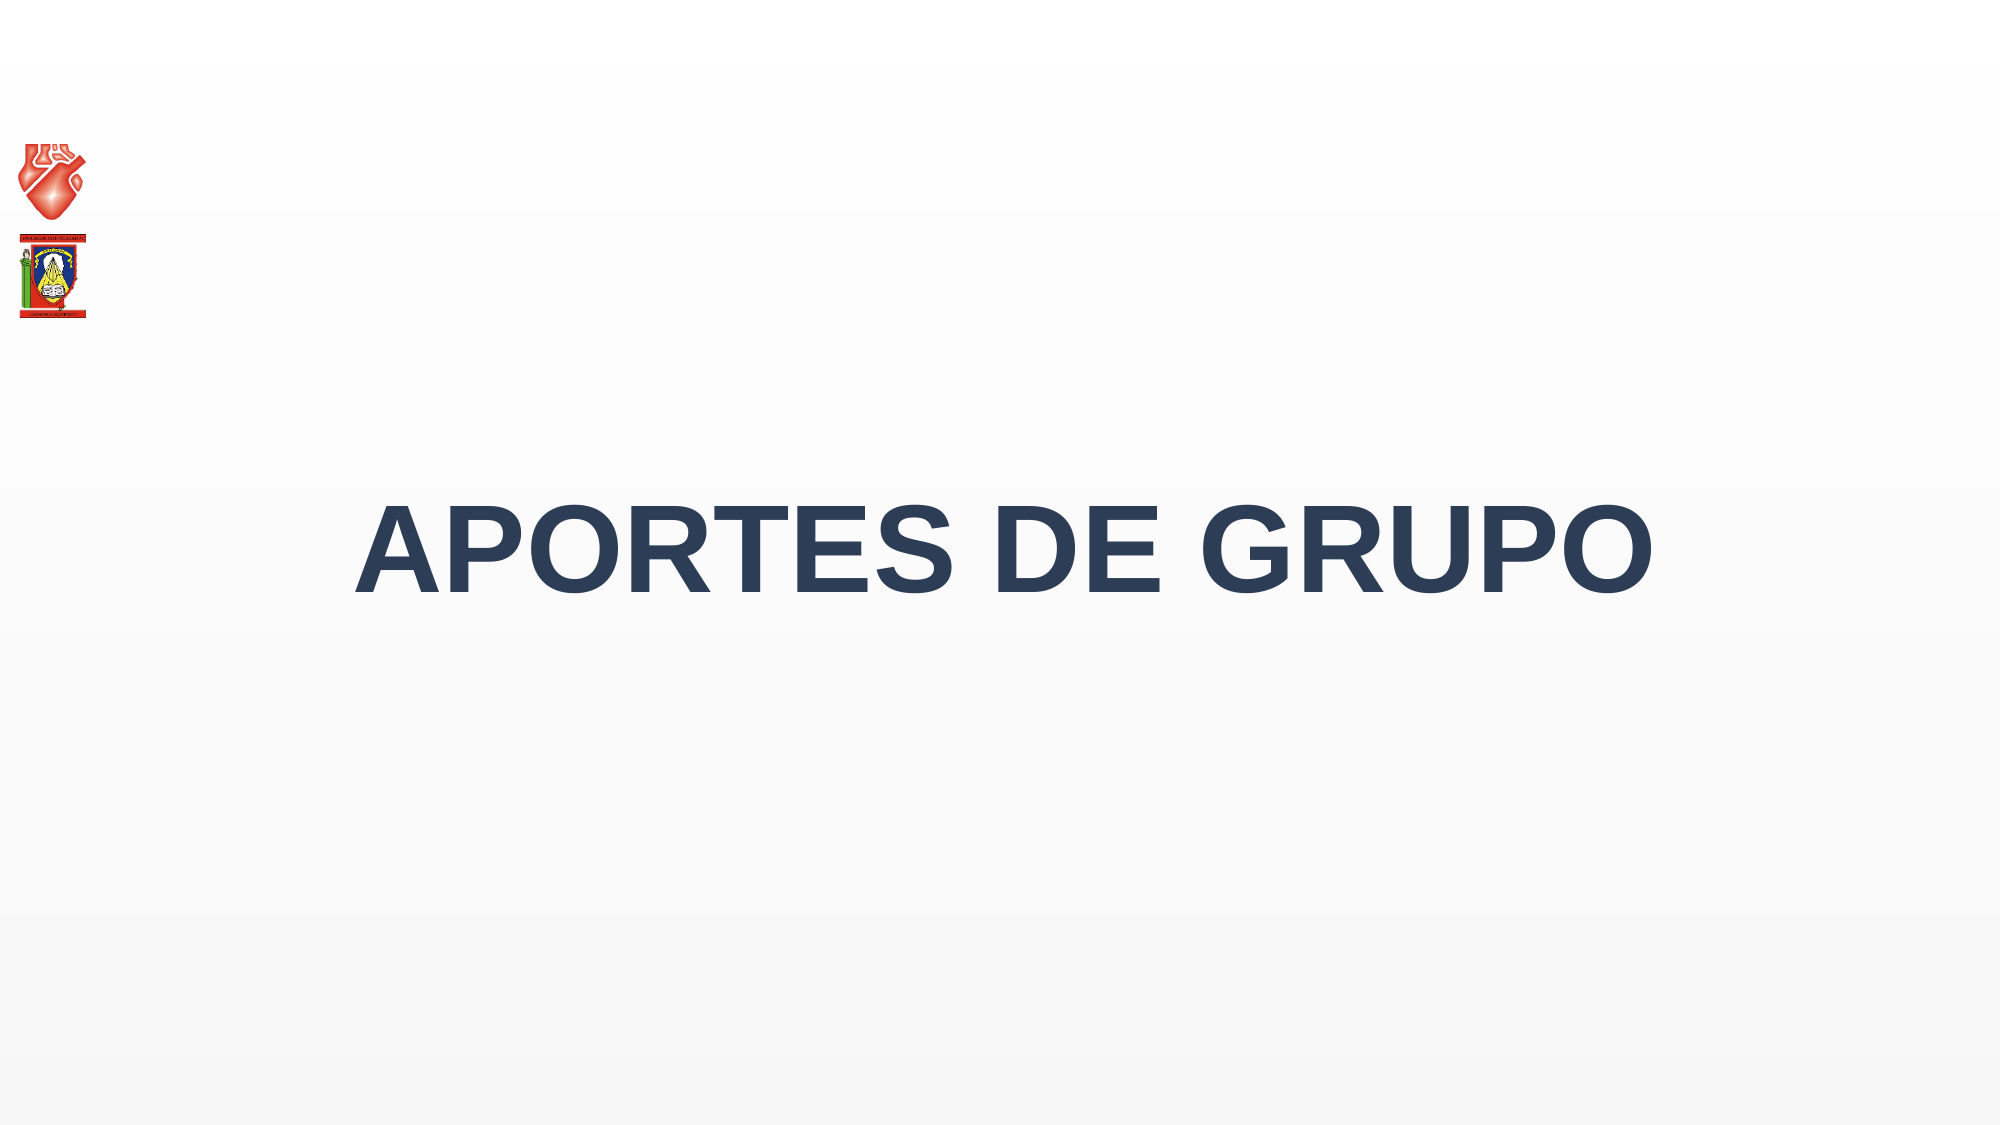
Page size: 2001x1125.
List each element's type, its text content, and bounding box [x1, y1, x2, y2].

picture [18, 144, 86, 220]
picture [16, 234, 86, 318]
title APORTES DE GRUPO [142, 472, 1868, 632]
